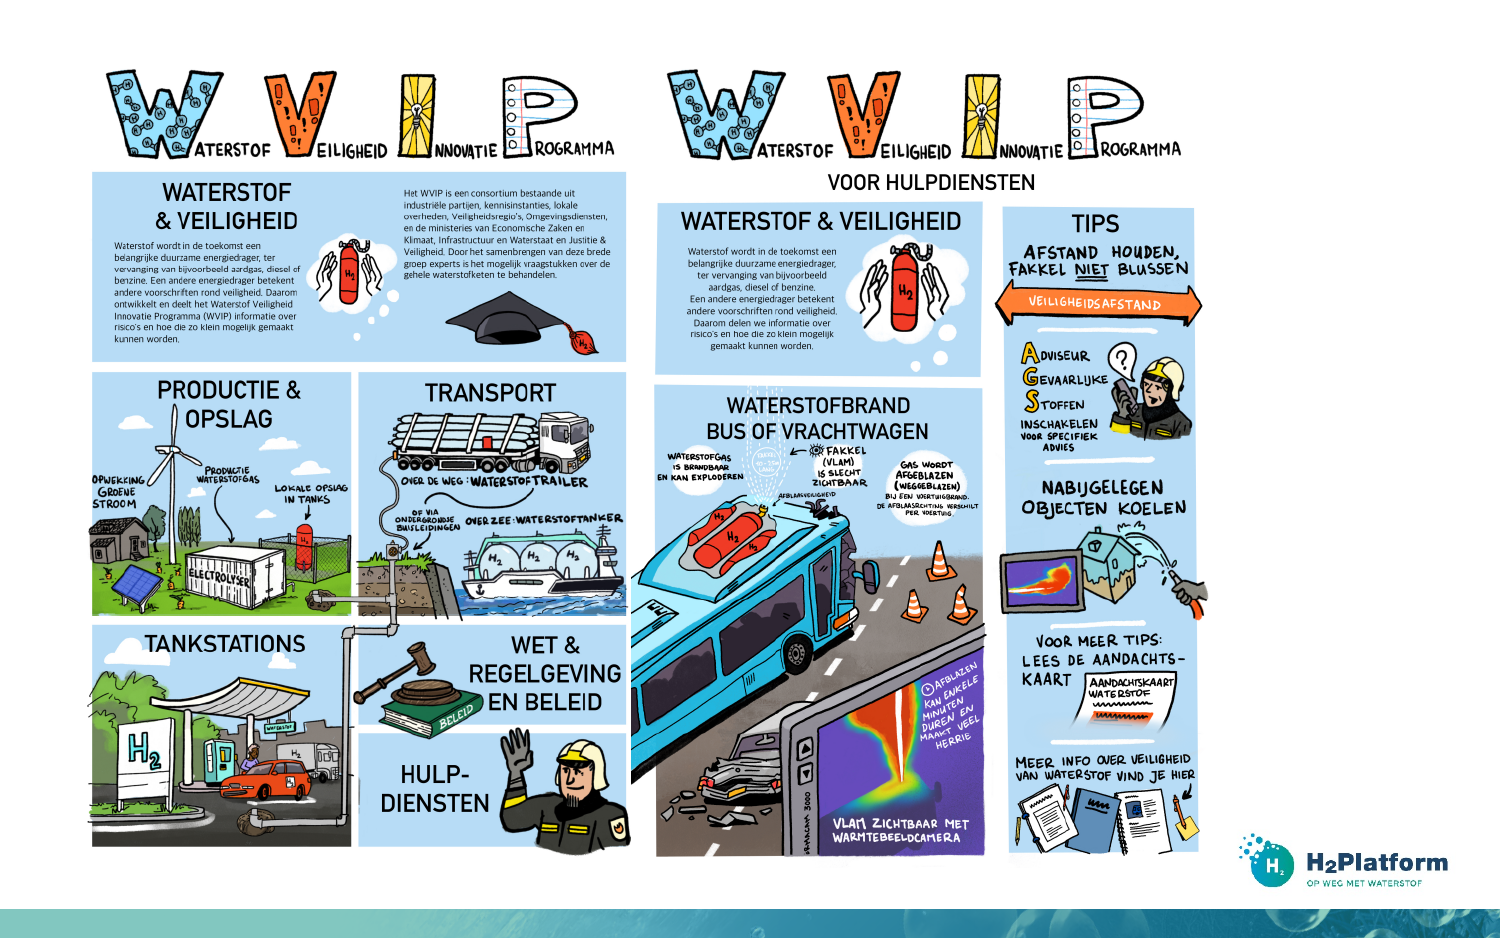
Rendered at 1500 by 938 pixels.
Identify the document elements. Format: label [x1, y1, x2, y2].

list [67, 53, 641, 868]
picture [1226, 818, 1460, 902]
picture [0, 909, 1500, 938]
picture [631, 63, 1211, 868]
